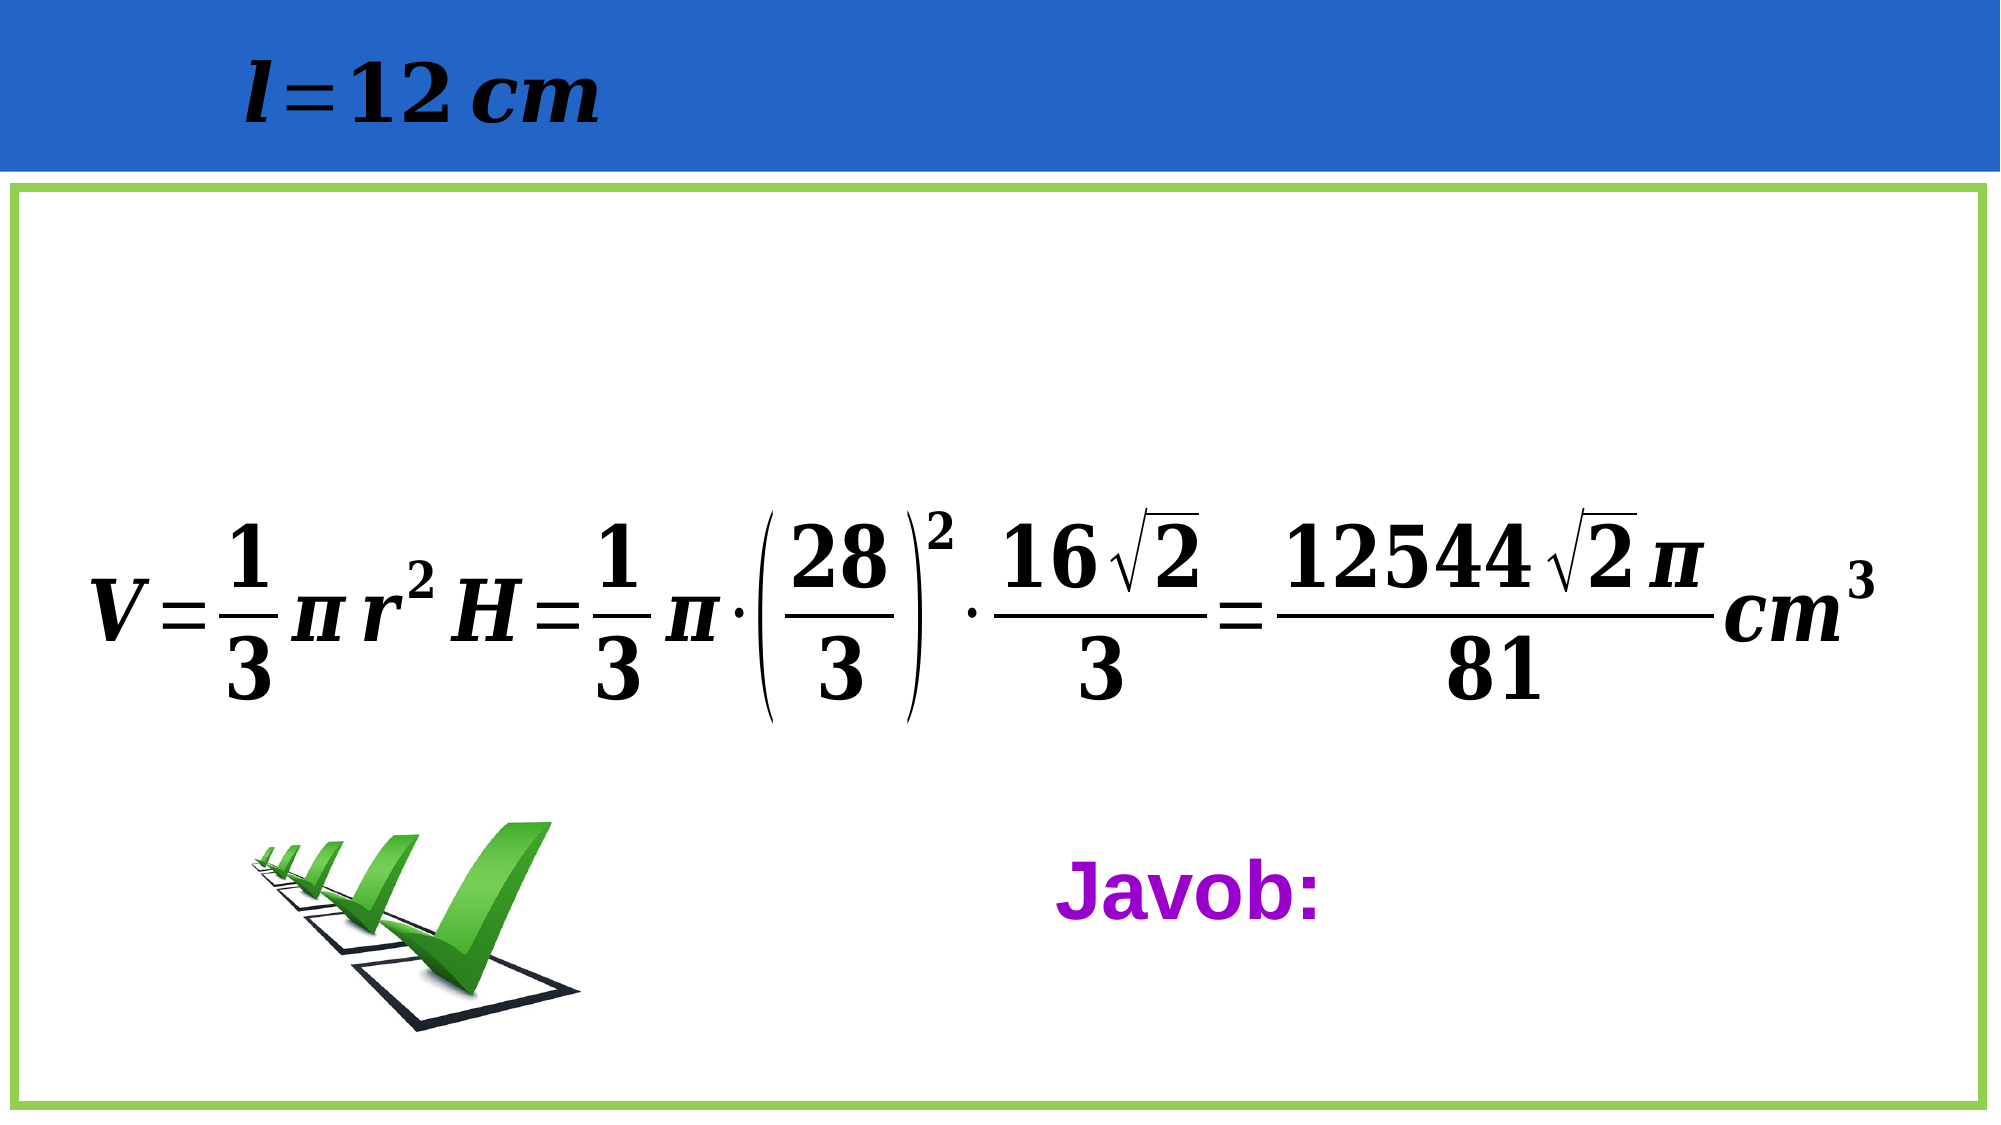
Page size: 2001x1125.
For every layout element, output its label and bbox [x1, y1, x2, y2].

picture [246, 811, 586, 1045]
text_box [10, 183, 1987, 1110]
text_box [0, 0, 2000, 172]
